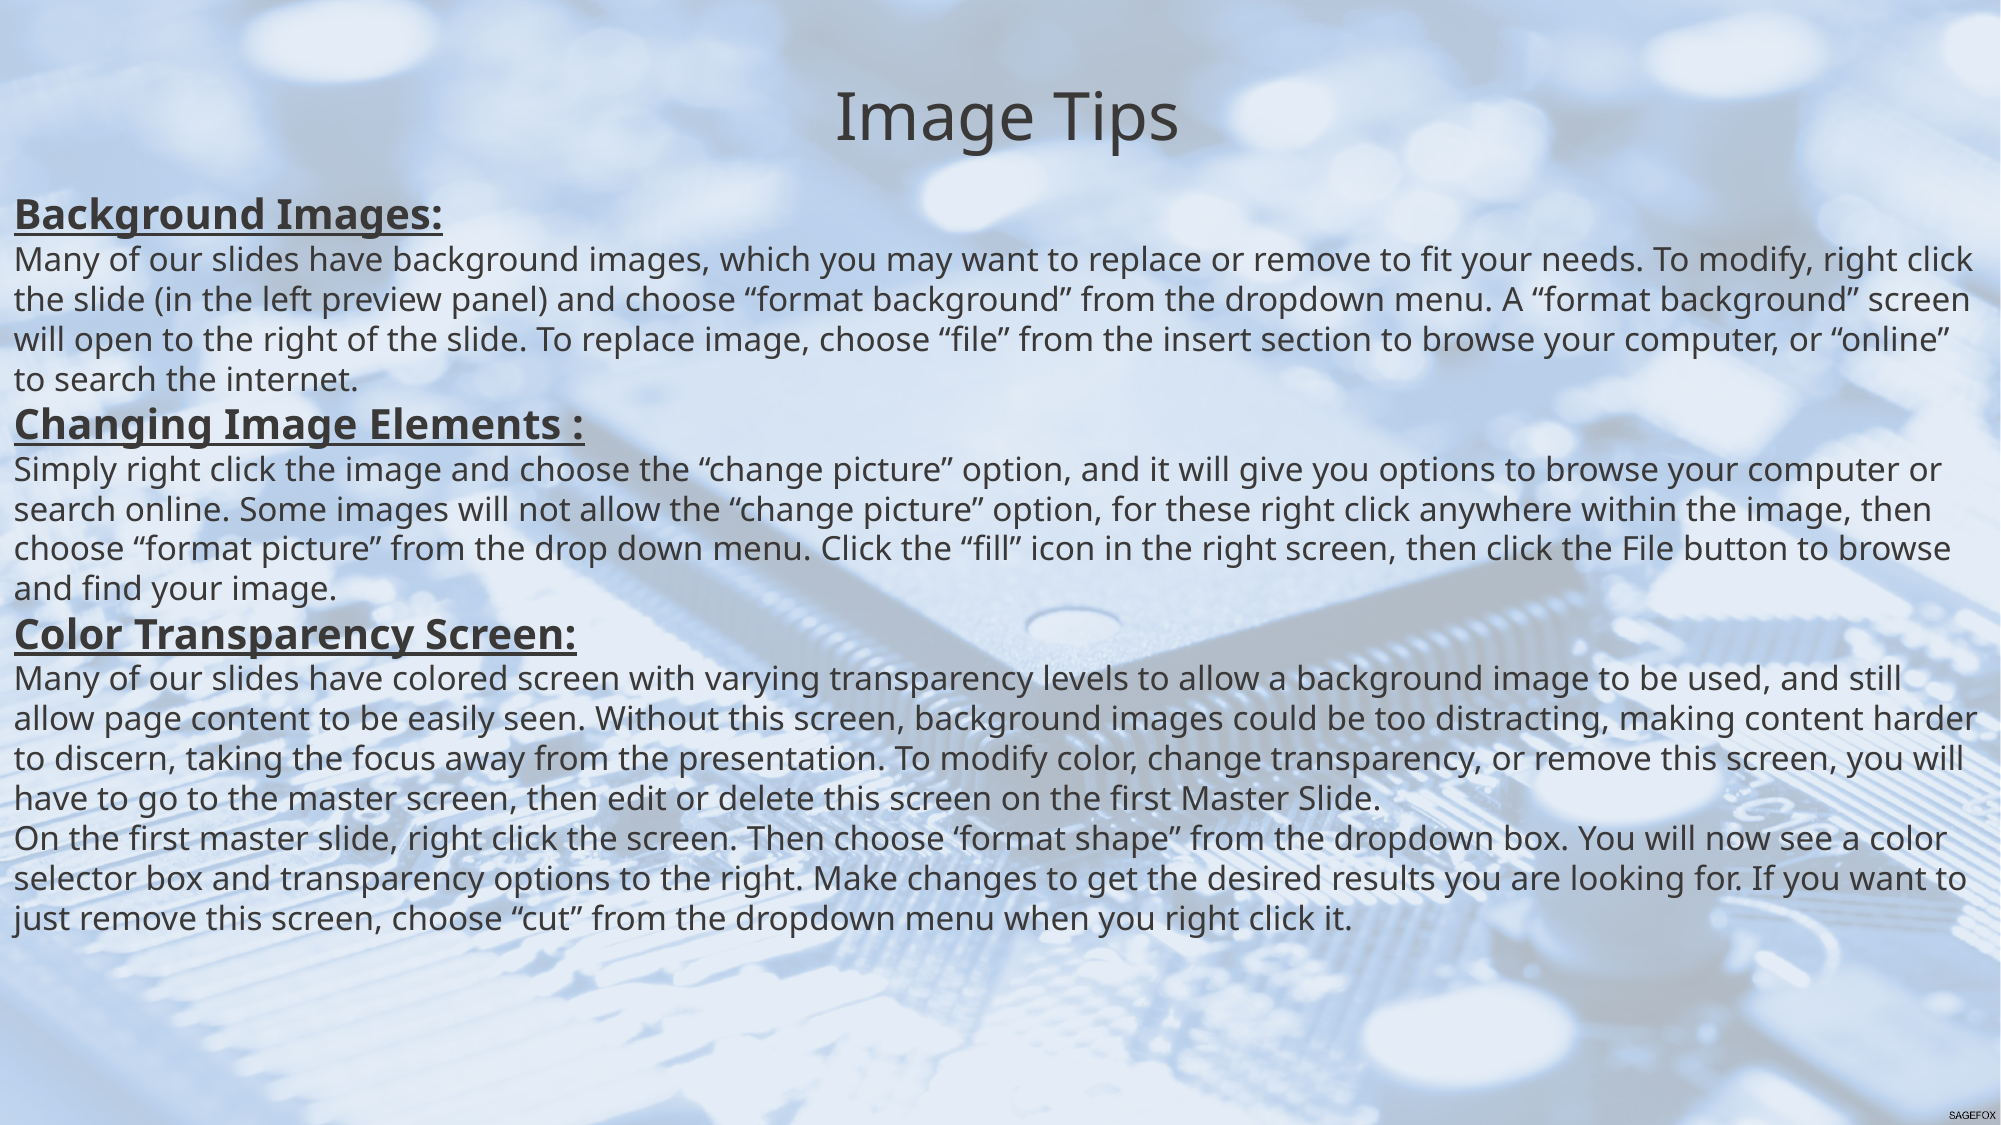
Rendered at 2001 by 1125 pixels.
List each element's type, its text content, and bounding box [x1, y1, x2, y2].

title Image Tips [597, 59, 1420, 177]
text_box Background Images: Many of our slides have background images, which you may want to replace or remove to fit your needs. To modify, right click the slide (in the left preview panel) and choose “format background” from the dropdown menu. A “format background” screen will open to the right of the slide. To replace image, choose “file” from the insert section to browse your computer, or “online” to search the internet. Changing Image Elements : Simply right click the image and choose the “change picture” option, and it will give you options to browse your computer or search online. Some images will not allow the “change picture” option, for these right click anywhere within the image, then choose “format picture” from the drop down menu. Click the “fill” icon in the right screen, then click the File button to browse and find your image. Color Transparency Screen: Many of our slides have colored screen with varying transparency levels to allow a background image to be used, and still allow page content to be easily seen. Without this screen, background images could be too distracting, making content harder to discern, taking the focus away from the presentation. To modify color, change transparency, or remove this screen, you will have to go to the master screen, then edit or delete this screen on the first Master Slide. On the first master slide, right click the screen. Then choose ‘format shape” from the dropdown box. You will now see a color selector box and transparency options to the right. Make changes to get the desired results you are looking for. If you want to just remove this screen, choose “cut” from the dropdown menu when you right click it. [0, 0, 2000, 1125]
